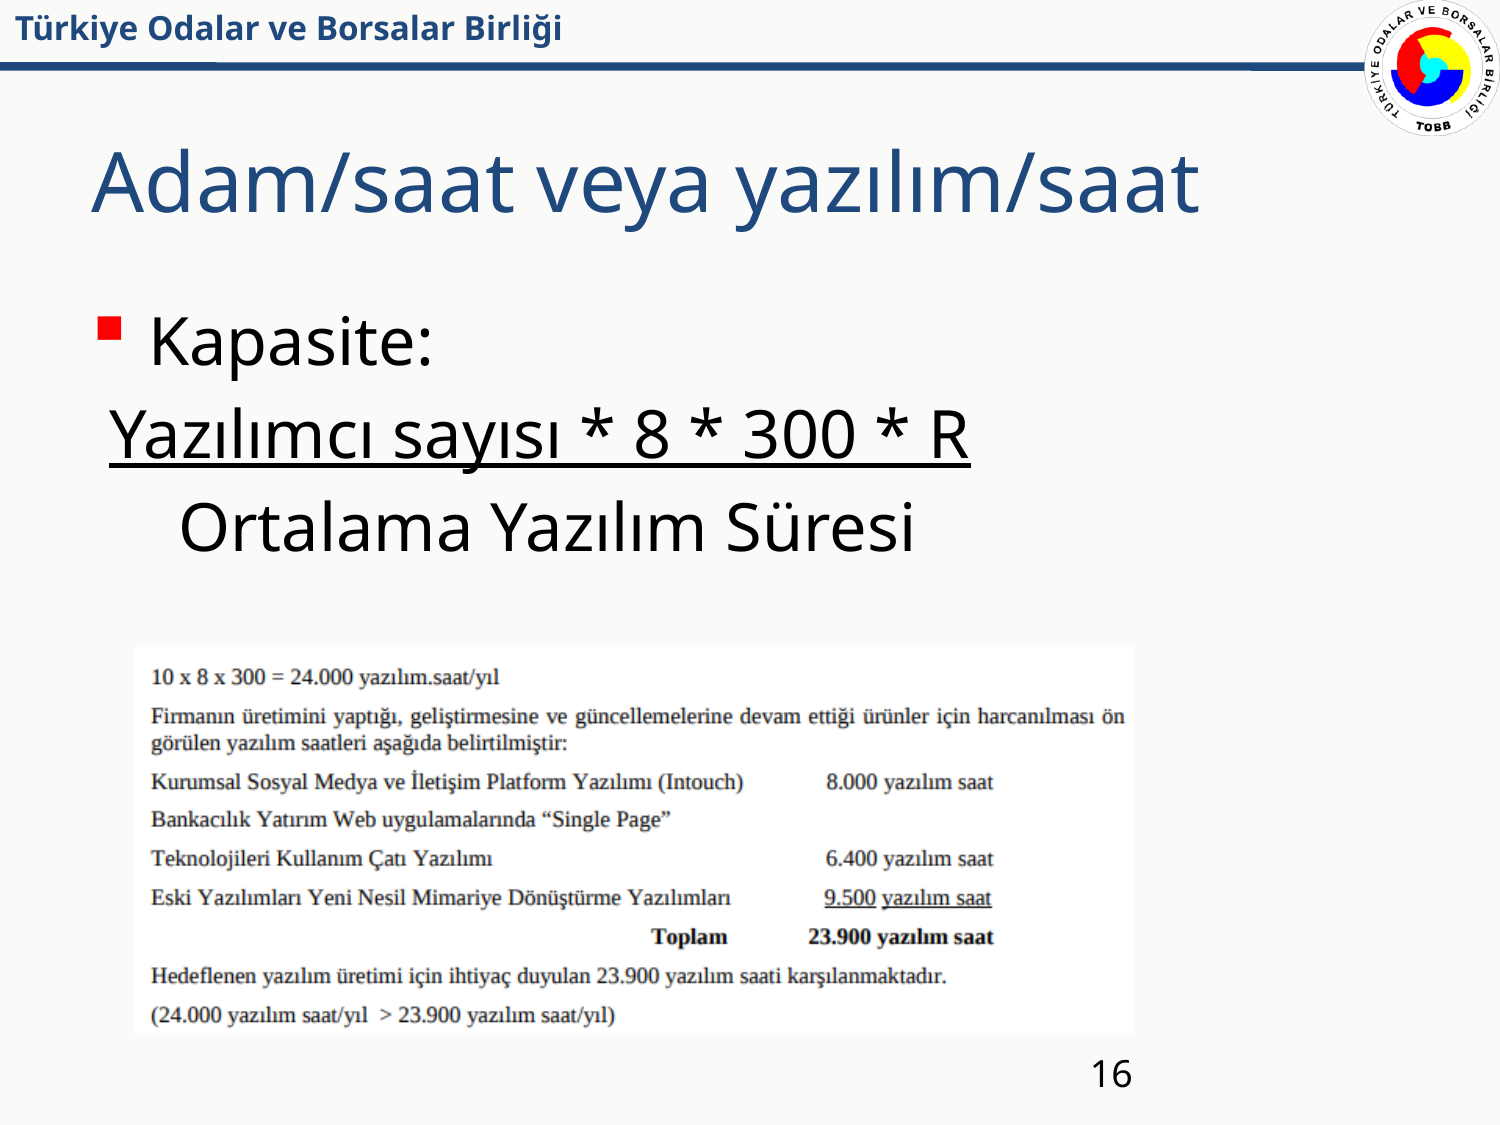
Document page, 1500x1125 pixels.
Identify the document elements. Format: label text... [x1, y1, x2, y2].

picture [135, 647, 1135, 1036]
list Kapasite: Yazılımcı sayısı * 8 * 300 * R Ortalama Yazılım Süresi [76, 290, 1427, 1081]
title Adam/saat veya yazılım/saat [76, 101, 1427, 257]
picture [1364, 0, 1500, 136]
slide_number 16 [1074, 1042, 1425, 1103]
